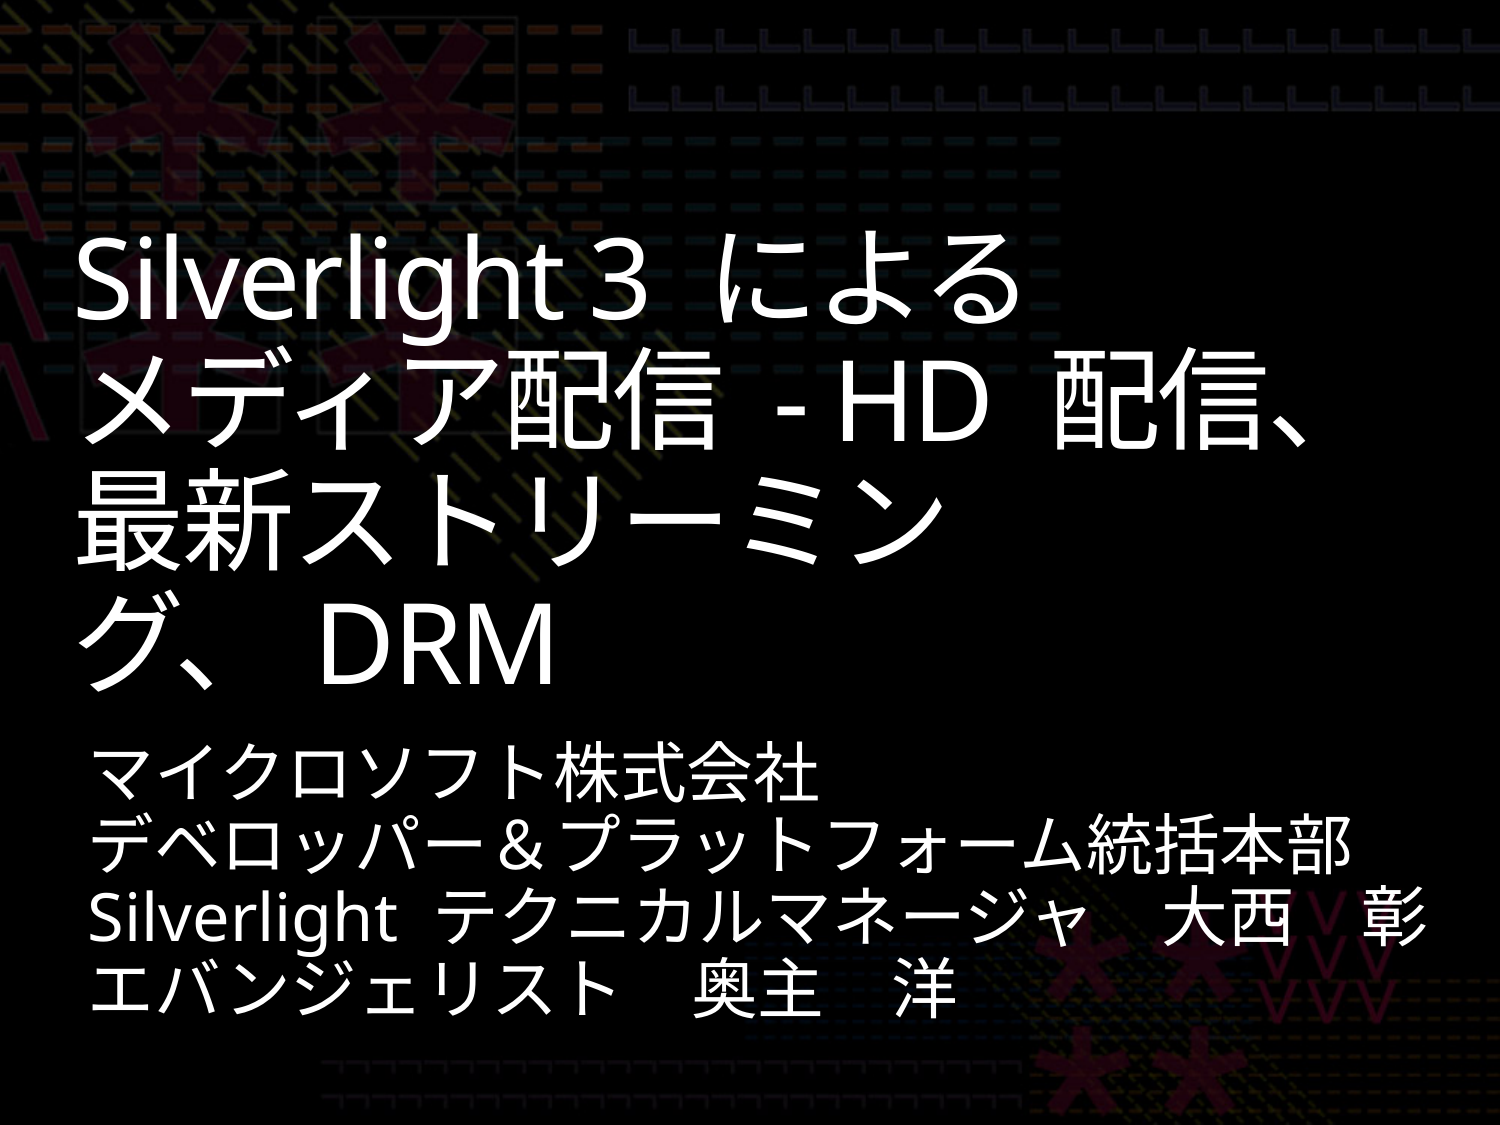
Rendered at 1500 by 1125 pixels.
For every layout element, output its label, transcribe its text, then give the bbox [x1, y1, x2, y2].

subtitle マイクロソフト株式会社 デベロッパー＆プラットフォーム統括本部 Silverlight テクニカルマネージャ 大西 彰 エバンジェリスト 奥主 洋 [87, 740, 1465, 1125]
picture [0, 0, 1500, 1125]
title Silverlight 3 による メディア配信 - HD 配信、最新ストリーミング、DRM [72, 222, 1418, 709]
